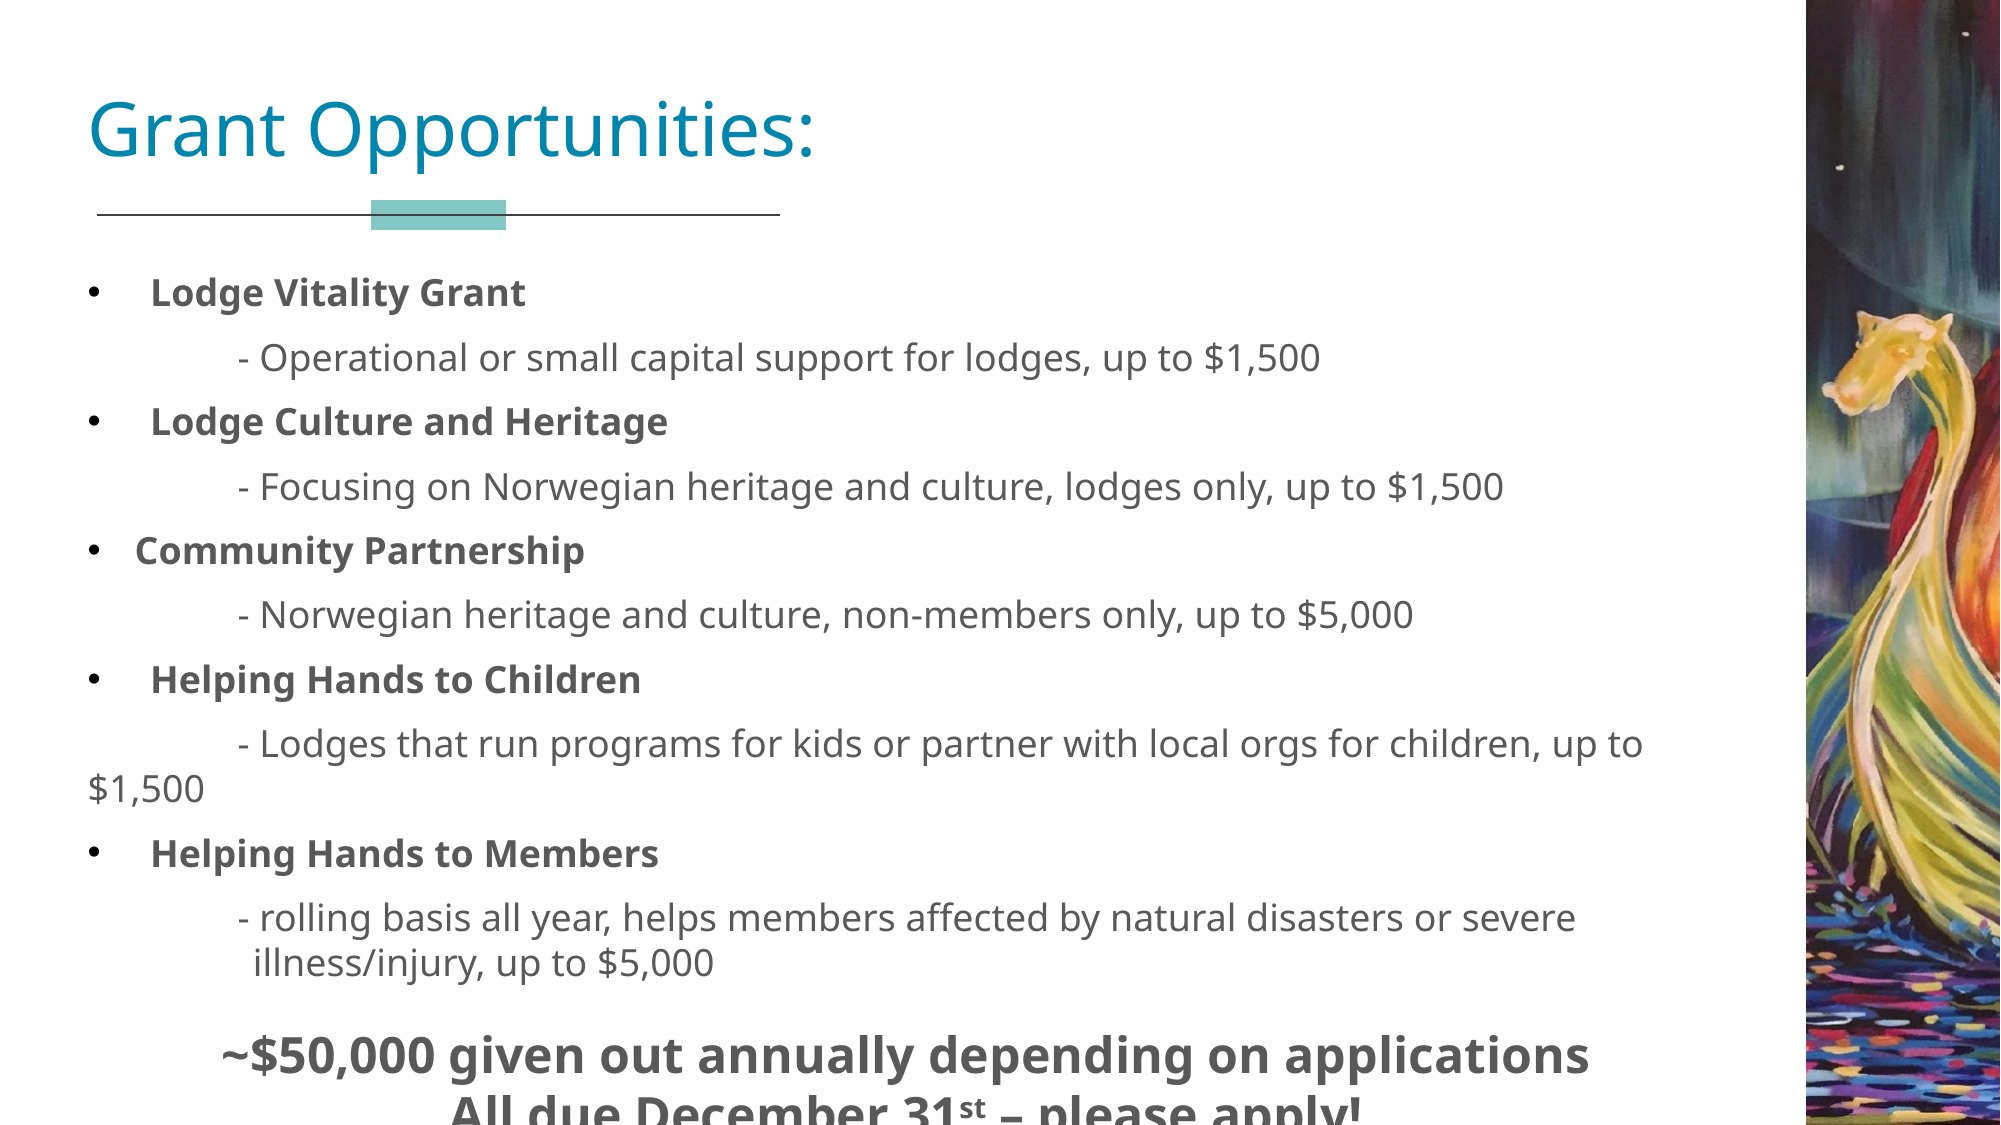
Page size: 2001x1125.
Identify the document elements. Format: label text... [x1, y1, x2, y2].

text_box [96, 200, 781, 230]
text_box Lodge Vitality Grant - Operational or small capital support for lodges, up to $1,500 Lodge Culture and Heritage - Focusing on Norwegian heritage and culture, lodges only, up to $1,500 Community Partnership - Norwegian heritage and culture, non-members only, up to $5,000 Helping Hands to Children - Lodges that run programs for kids or partner with local orgs for children, up to $1,500 Helping Hands to Members - rolling basis all year, helps members affected by natural disasters or severe illness/injury, up to $5,000 ~$50,000 given out annually depending on applications All due December 31st – please apply! [67, 249, 1745, 1125]
picture [1806, 0, 2000, 1125]
text_box Grant Opportunities: [67, 61, 1702, 223]
